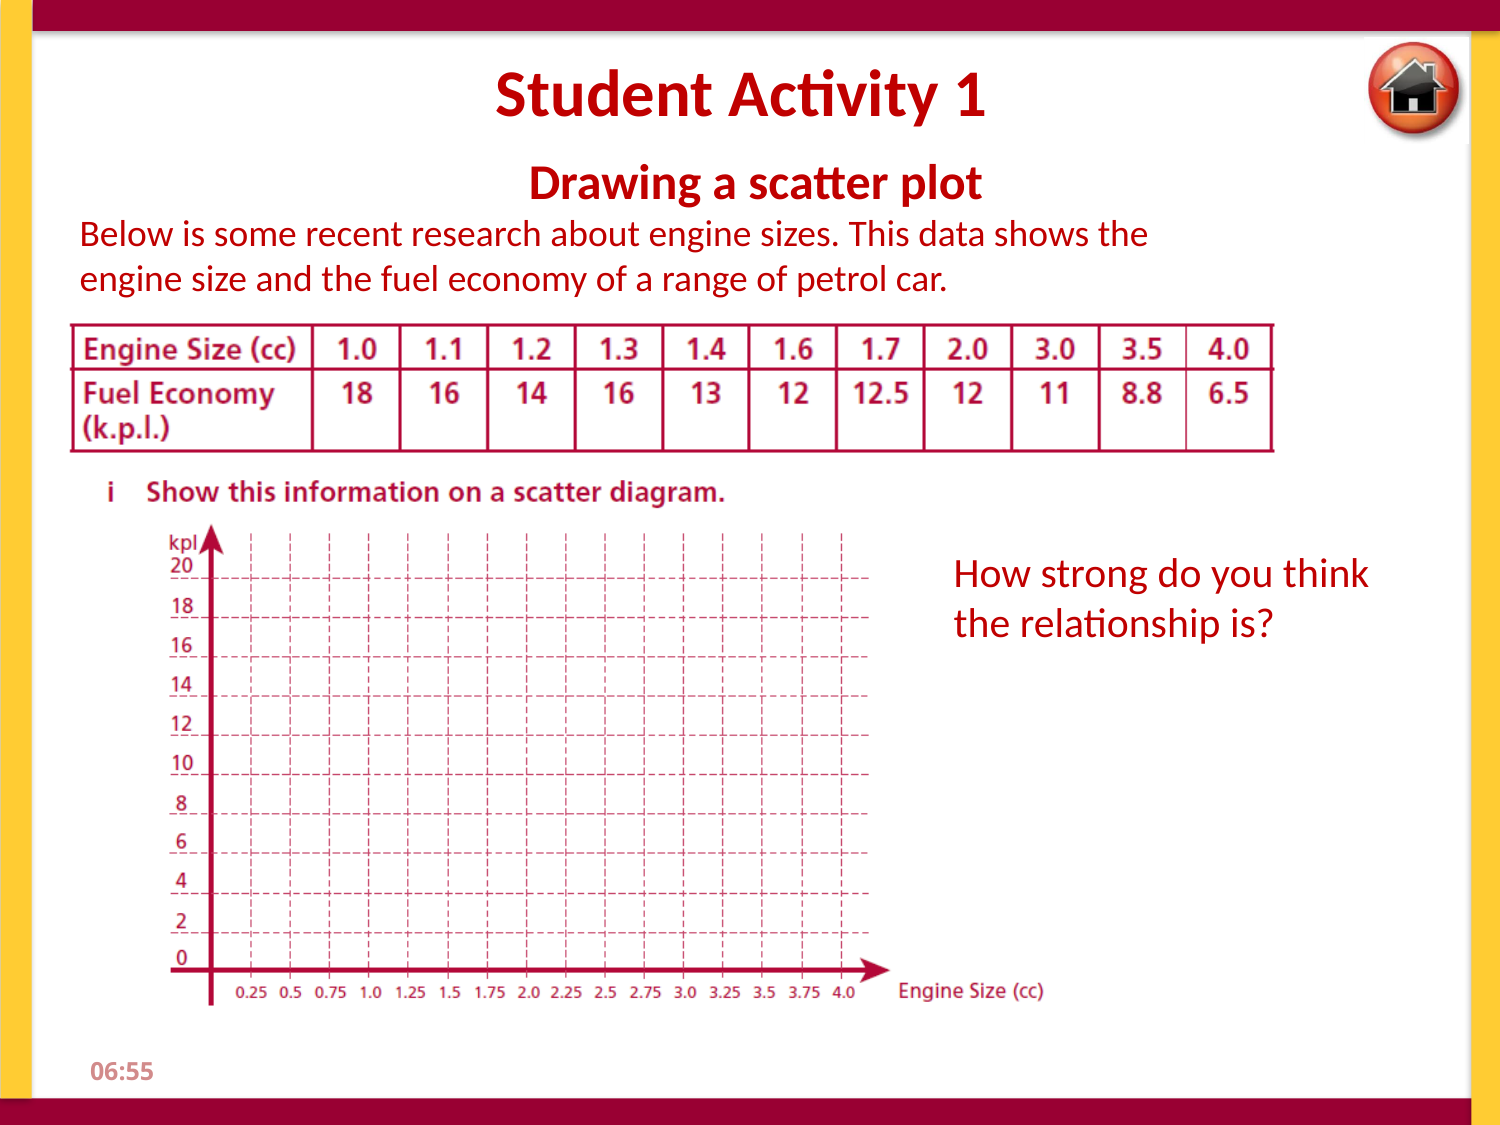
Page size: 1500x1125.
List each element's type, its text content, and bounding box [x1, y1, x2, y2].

text_box How strong do you think the relationship is? [1066, 538, 1412, 654]
picture [64, 308, 1281, 1012]
text_box Student Activity 1 [481, 42, 1003, 138]
text_box Drawing a scatter plot Below is some recent research about engine sizes. This data shows the engine size and the fuel economy of a range of petrol car. [64, 142, 1447, 307]
picture [1364, 37, 1469, 144]
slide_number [75, 1042, 425, 1103]
